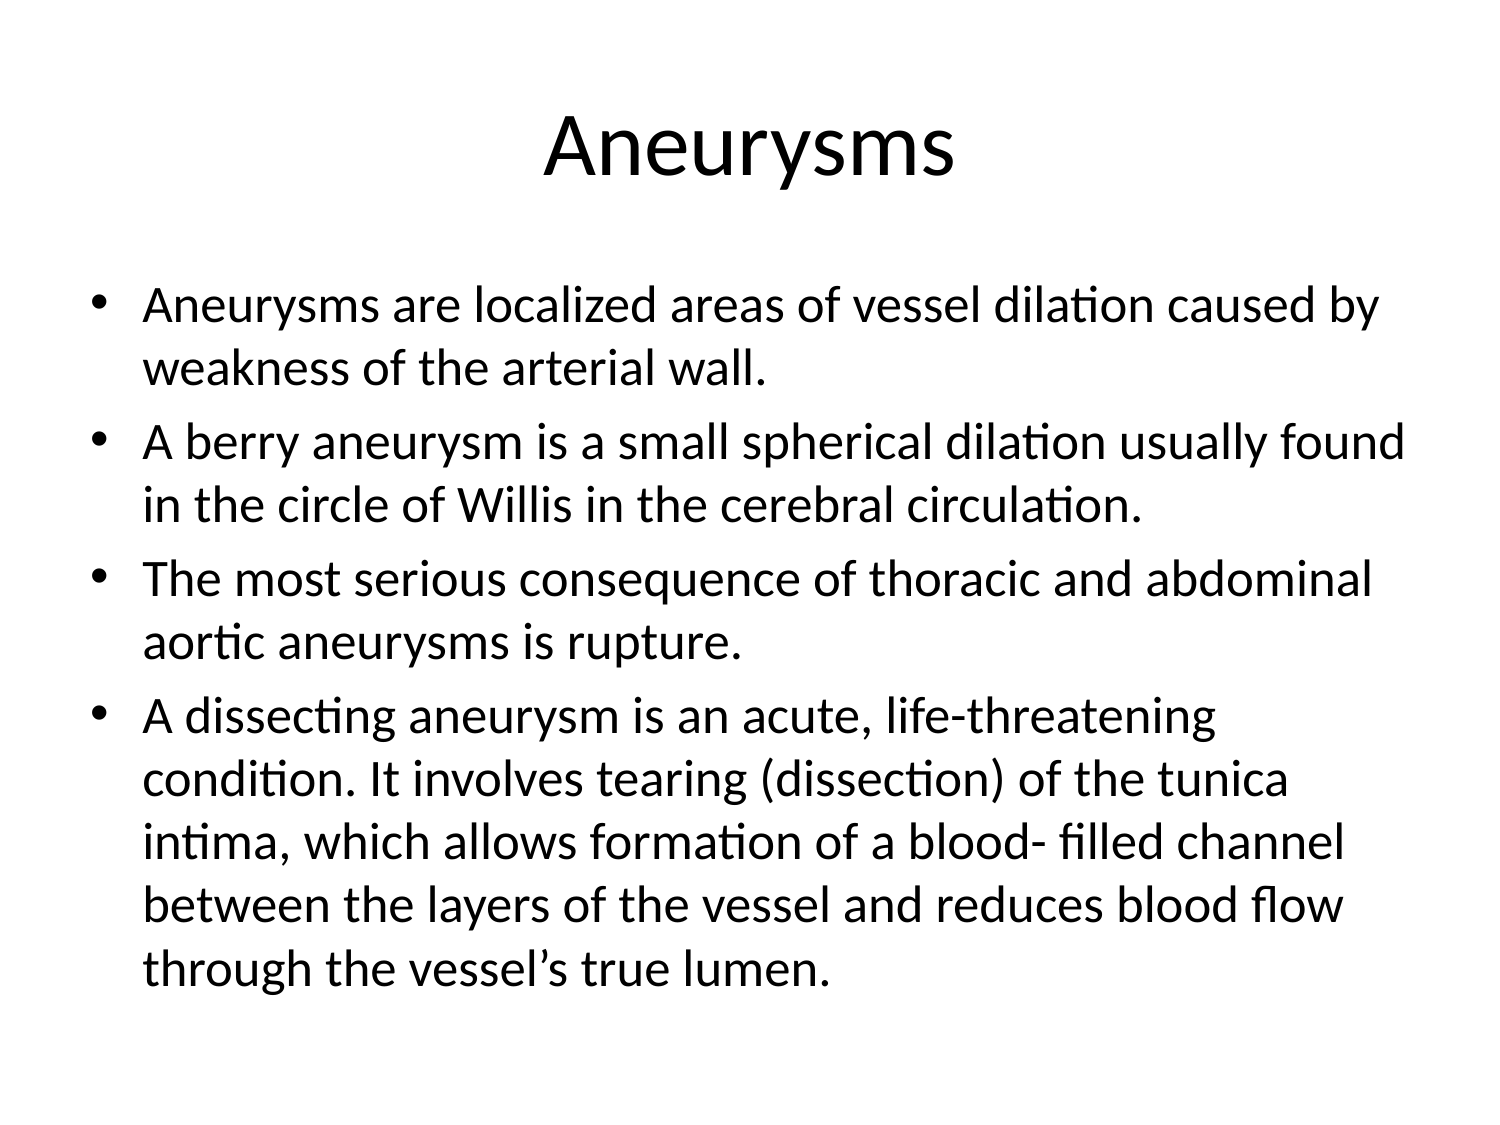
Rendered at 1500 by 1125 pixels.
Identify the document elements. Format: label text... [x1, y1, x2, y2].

list Aneurysms are localized areas of vessel dilation caused by weakness of the arterial wall. A berry aneurysm is a small spherical dilation usually found in the circle of Willis in the cerebral circulation. The most serious consequence of thoracic and abdominal aortic aneurysms is rupture. A dissecting aneurysm is an acute, life-threatening condition. It involves tearing (dissection) of the tunica intima, which allows formation of a blood- filled channel between the layers of the vessel and reduces blood flow through the vessel’s true lumen. [75, 262, 1425, 1005]
title Aneurysms [75, 45, 1425, 233]
